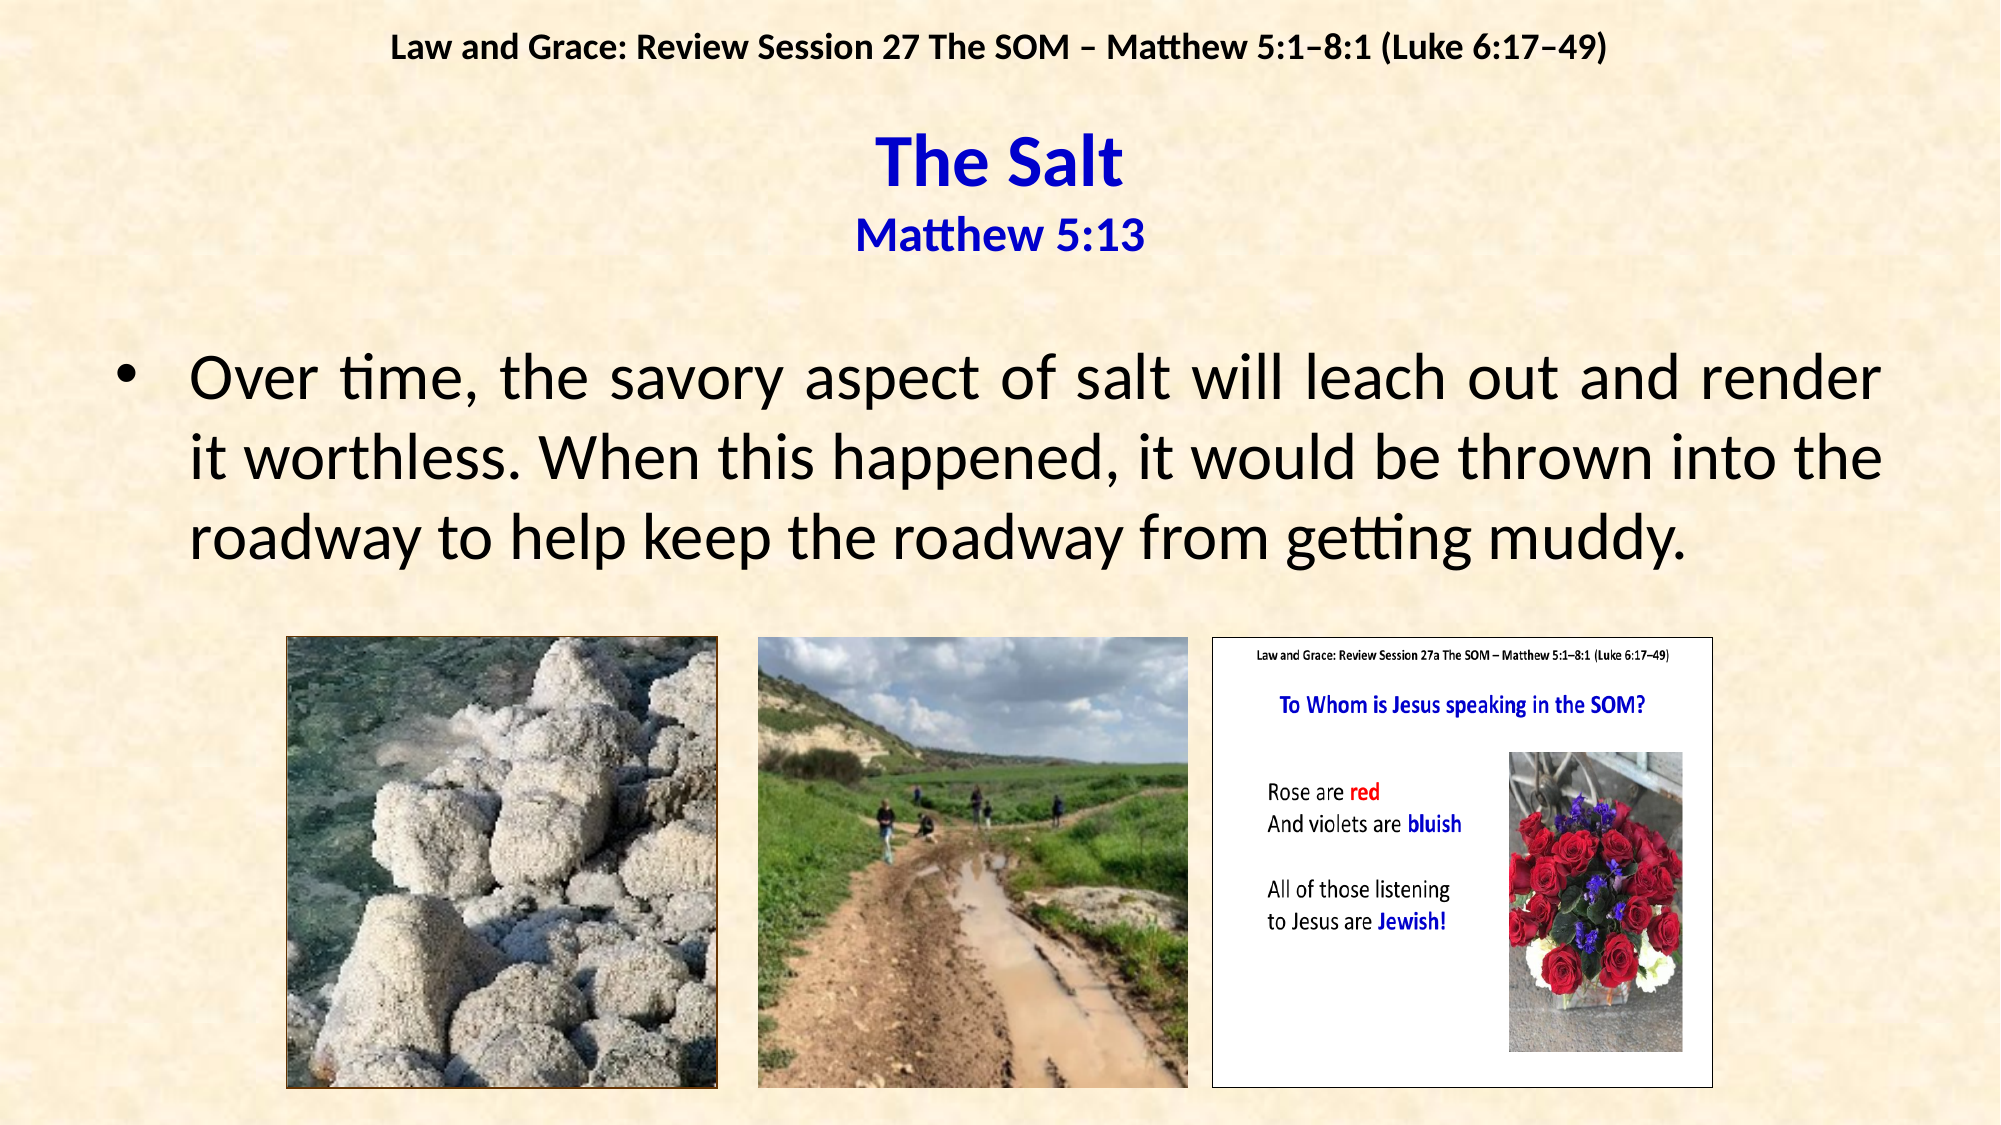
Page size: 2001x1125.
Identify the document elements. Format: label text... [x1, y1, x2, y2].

text_box Law and Grace: Review Session 27 The SOM – Matthew 5:1–8:1 (Luke 6:17–49) [362, 14, 1638, 74]
list Over time, the savory aspect of salt will leach out and render it worthless. When this happened, it would be thrown into the roadway to help keep the roadway from getting muddy. [99, 324, 1900, 613]
picture [0, 0, 2001, 1125]
text_box The Salt Matthew 5:13 [362, 111, 1638, 263]
